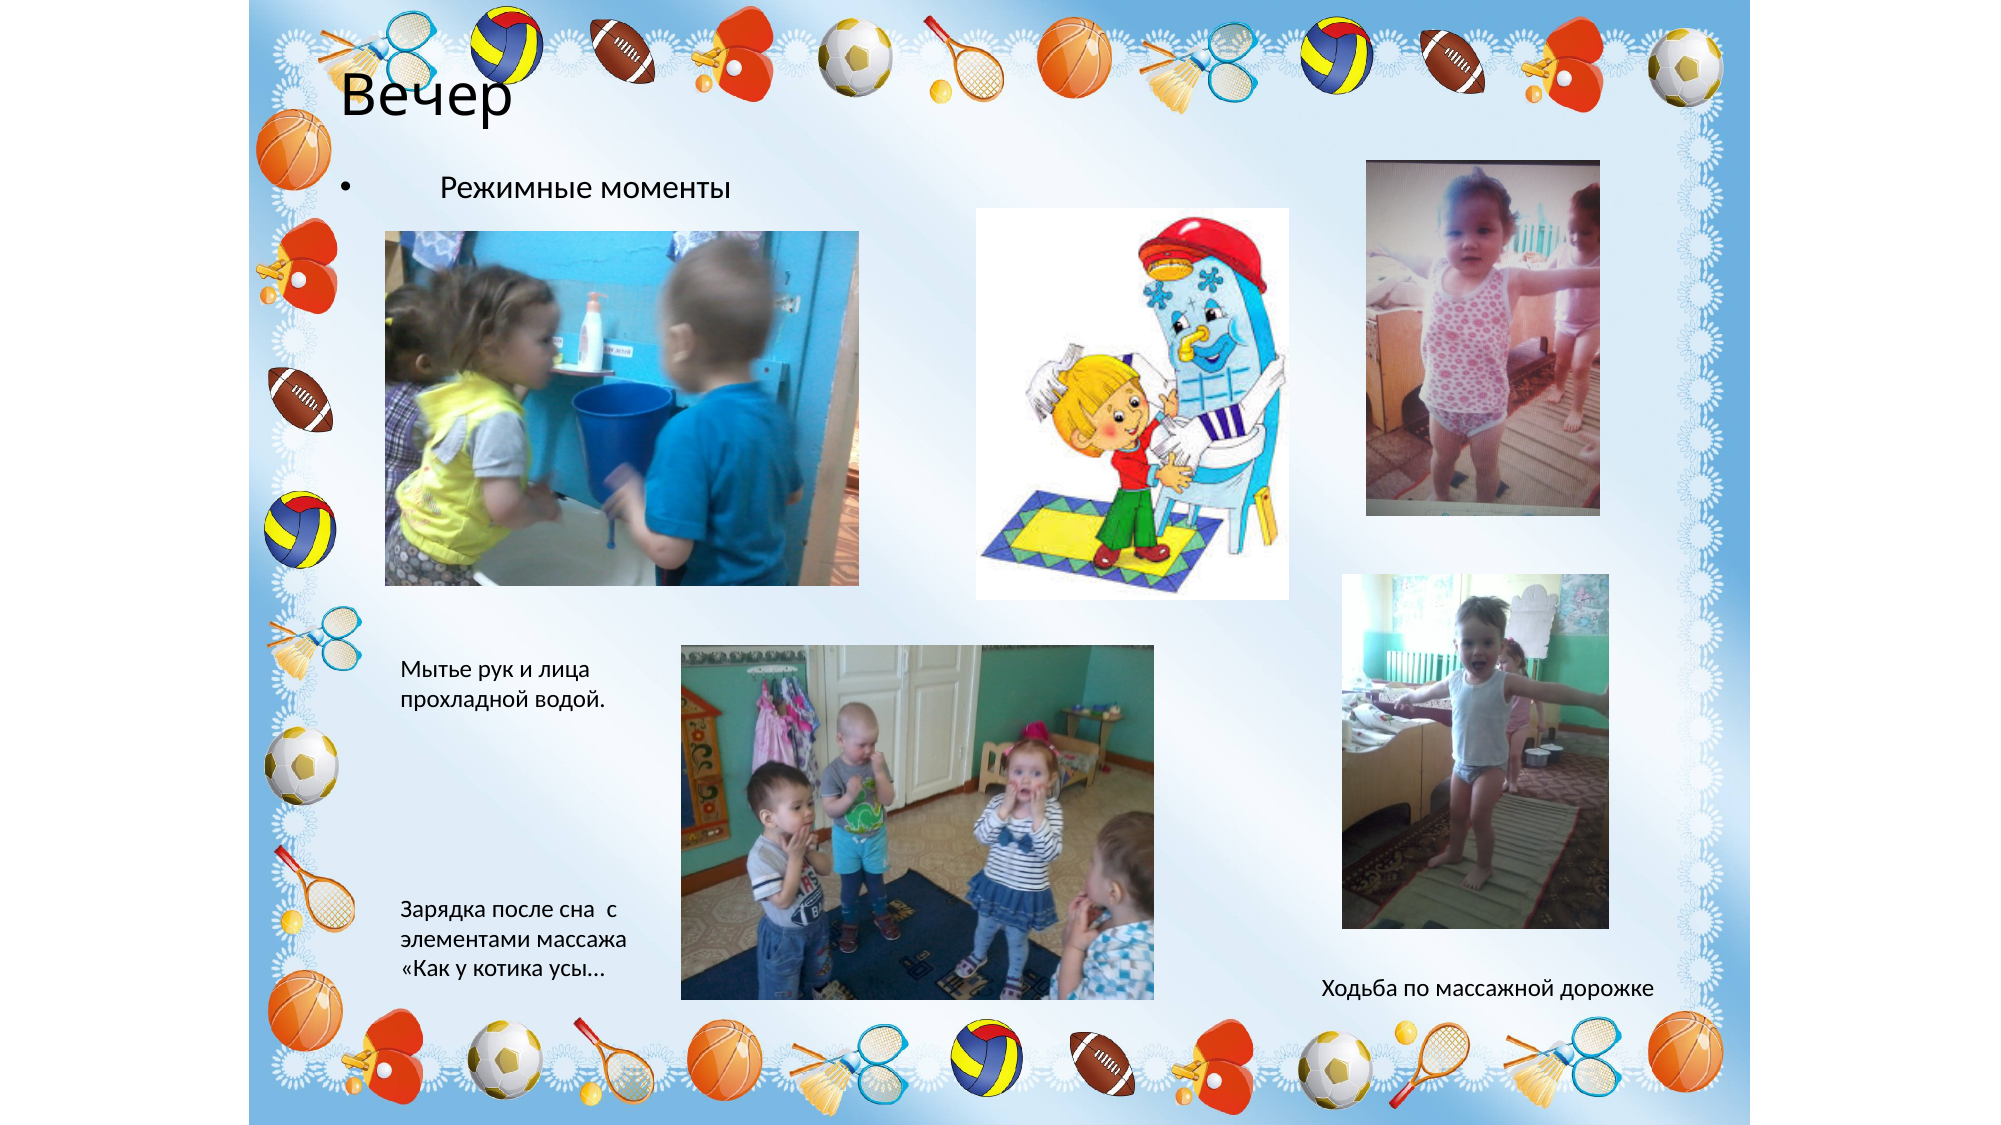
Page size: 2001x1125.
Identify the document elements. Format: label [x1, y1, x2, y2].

picture [249, 0, 1750, 1125]
